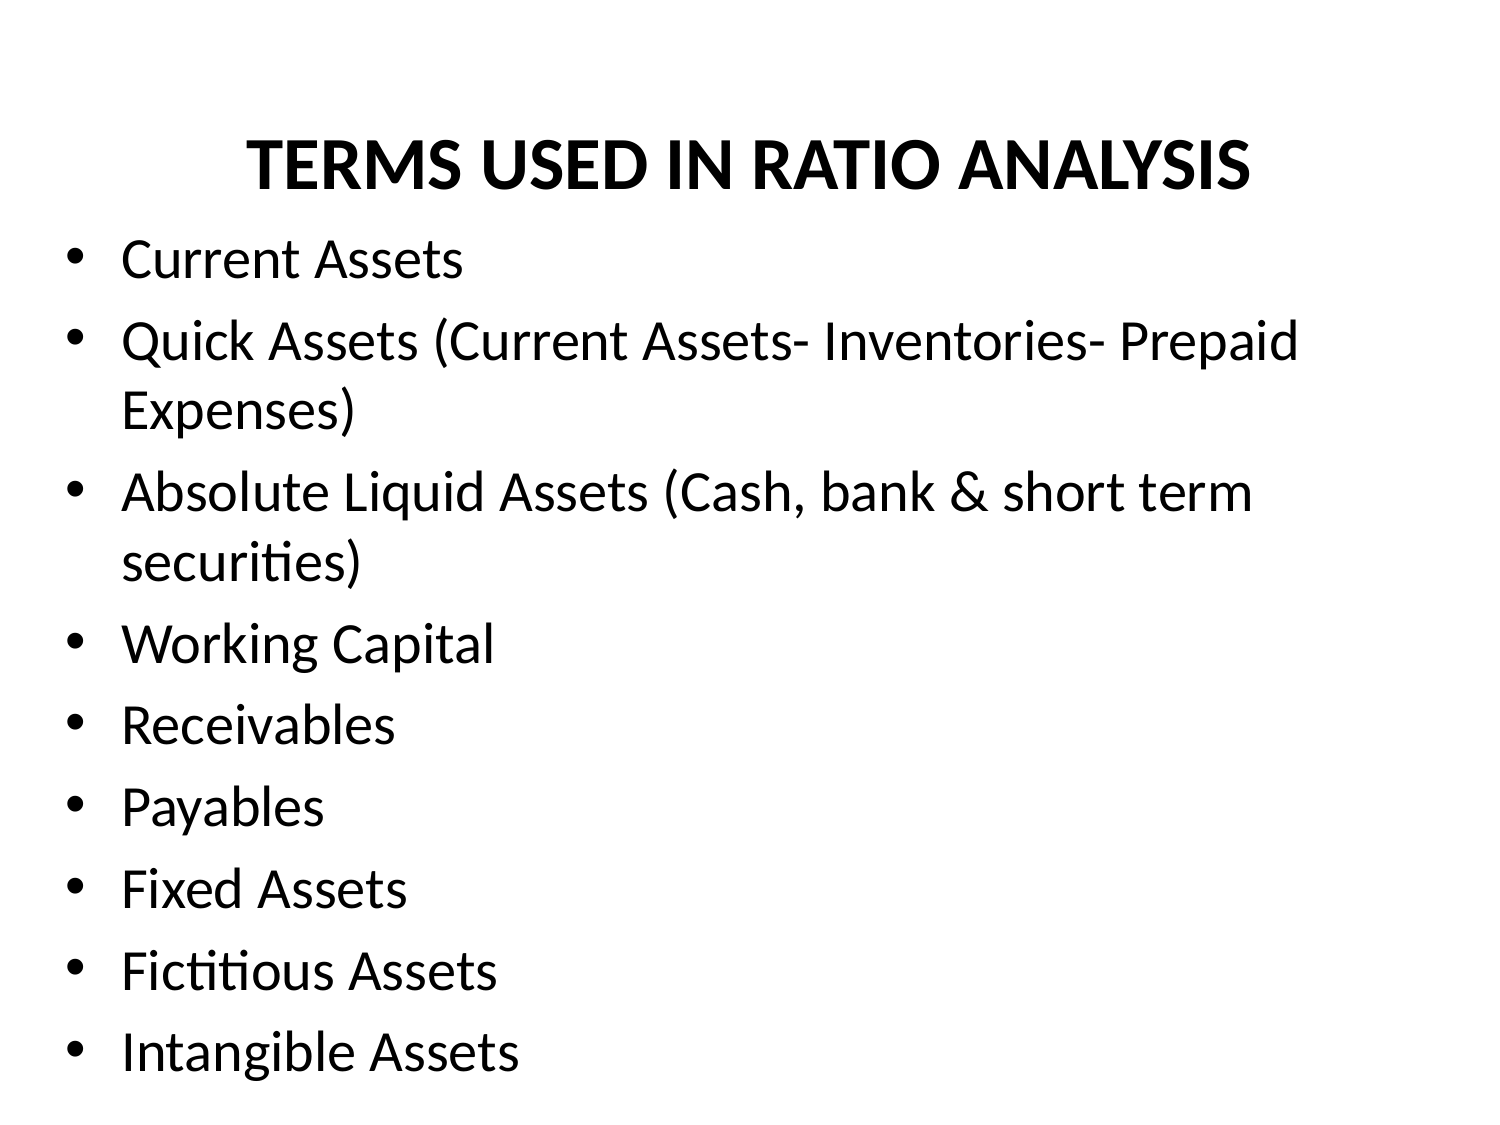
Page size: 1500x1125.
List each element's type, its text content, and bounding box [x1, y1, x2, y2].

list Current Assets Quick Assets (Current Assets- Inventories- Prepaid Expenses) Absolute Liquid Assets (Cash, bank & short term securities) Working Capital Receivables Payables Fixed Assets Fictitious Assets Intangible Assets [50, 212, 1463, 1125]
title TERMS USED IN RATIO ANALYSIS [75, 87, 1425, 212]
